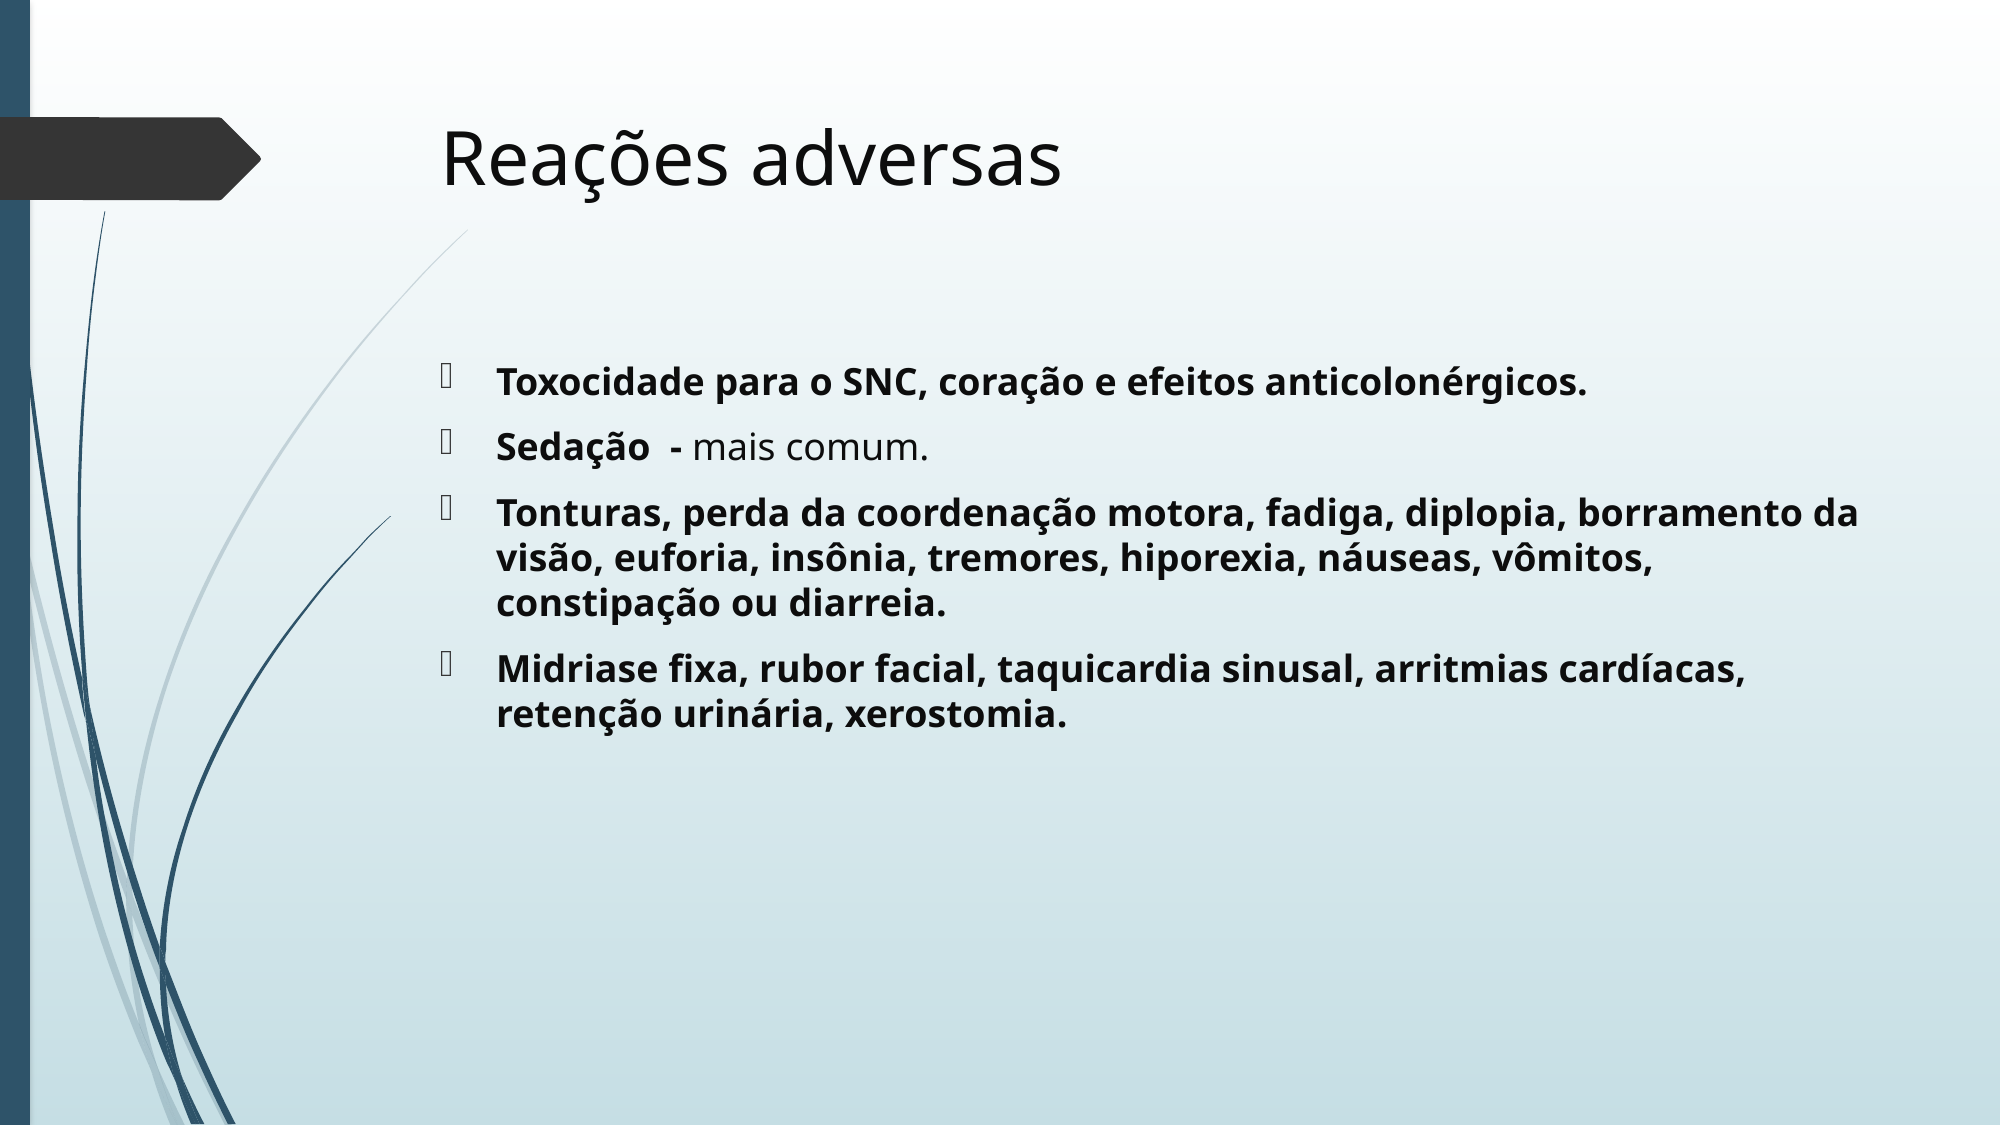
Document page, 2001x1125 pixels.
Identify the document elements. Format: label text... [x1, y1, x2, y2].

list Toxocidade para o SNC, coração e efeitos anticolonérgicos. Sedação - mais comum. Tonturas, perda da coordenação motora, fadiga, diplopia, borramento da visão, euforia, insônia, tremores, hiporexia, náuseas, vômitos, constipação ou diarreia. Midriase fixa, rubor facial, taquicardia sinusal, arritmias cardíacas, retenção urinária, xerostomia. [424, 350, 1888, 970]
title Reações adversas [425, 102, 1888, 313]
